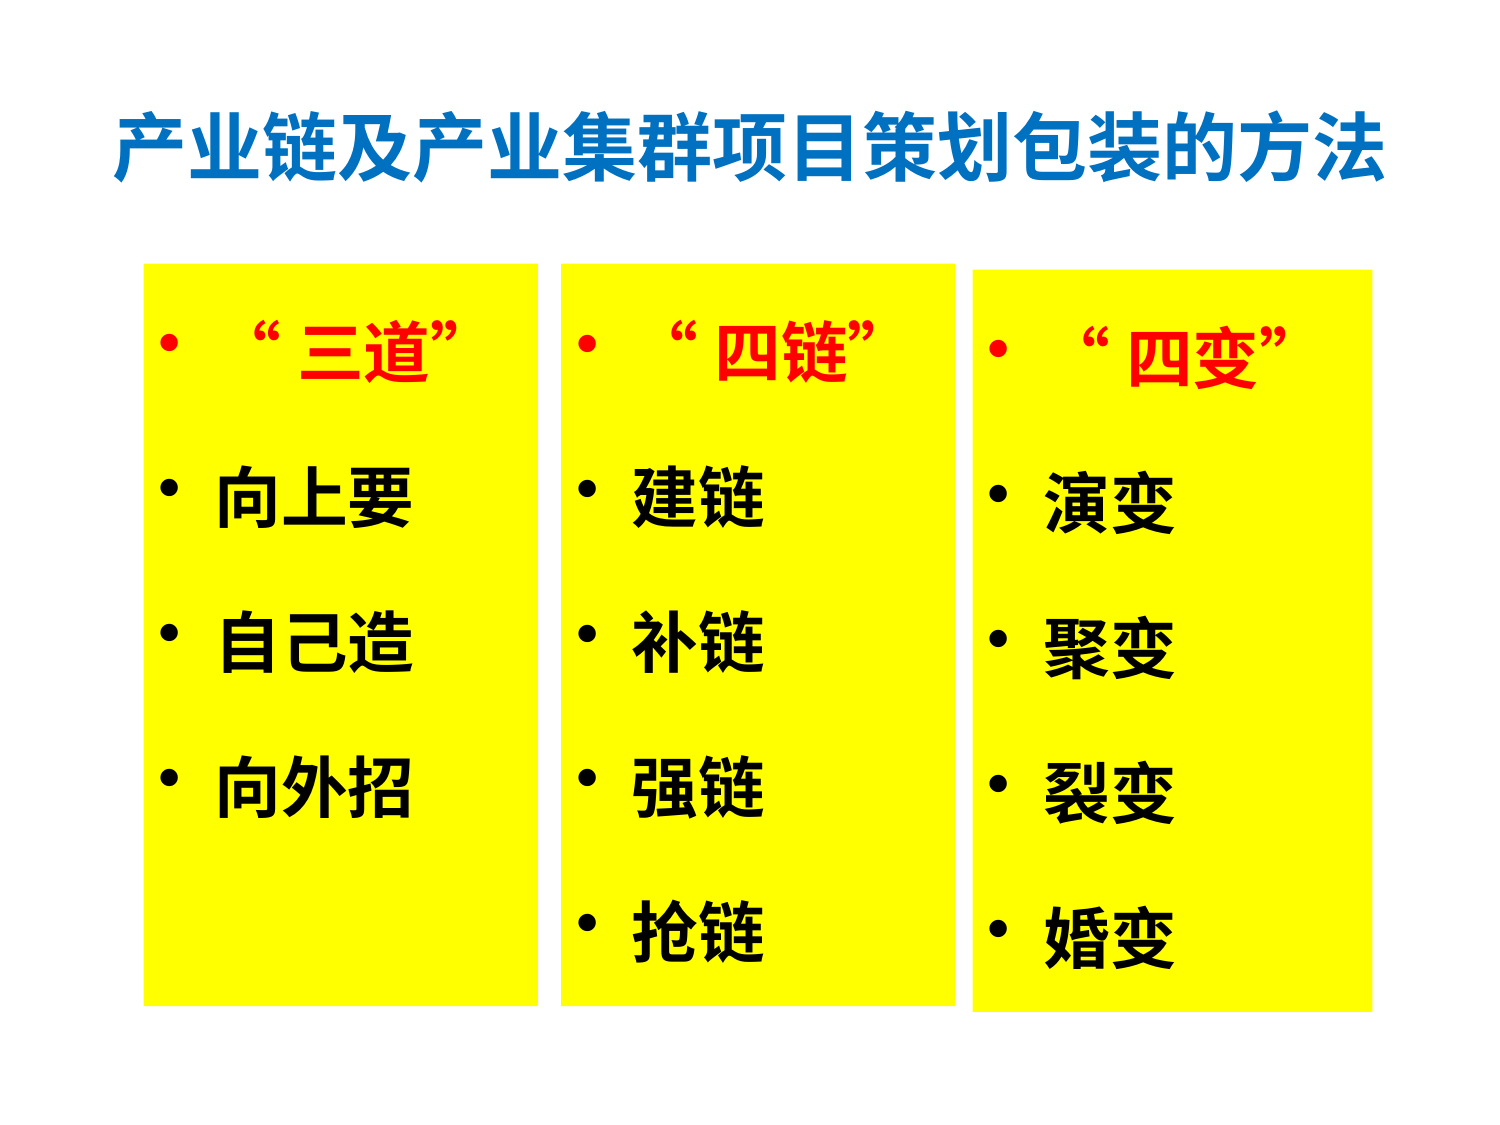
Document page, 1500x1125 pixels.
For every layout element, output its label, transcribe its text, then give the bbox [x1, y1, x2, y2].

text_box “四变” 演变 聚变 裂变 婚变 [972, 269, 1373, 1012]
title 产业链及产业集群项目策划包装的方法 [75, 92, 1425, 212]
list “四链” 建链 补链 强链 抢链 [561, 263, 956, 1007]
text_box “三道” 向上要 自己造 向外招 [143, 263, 538, 1007]
